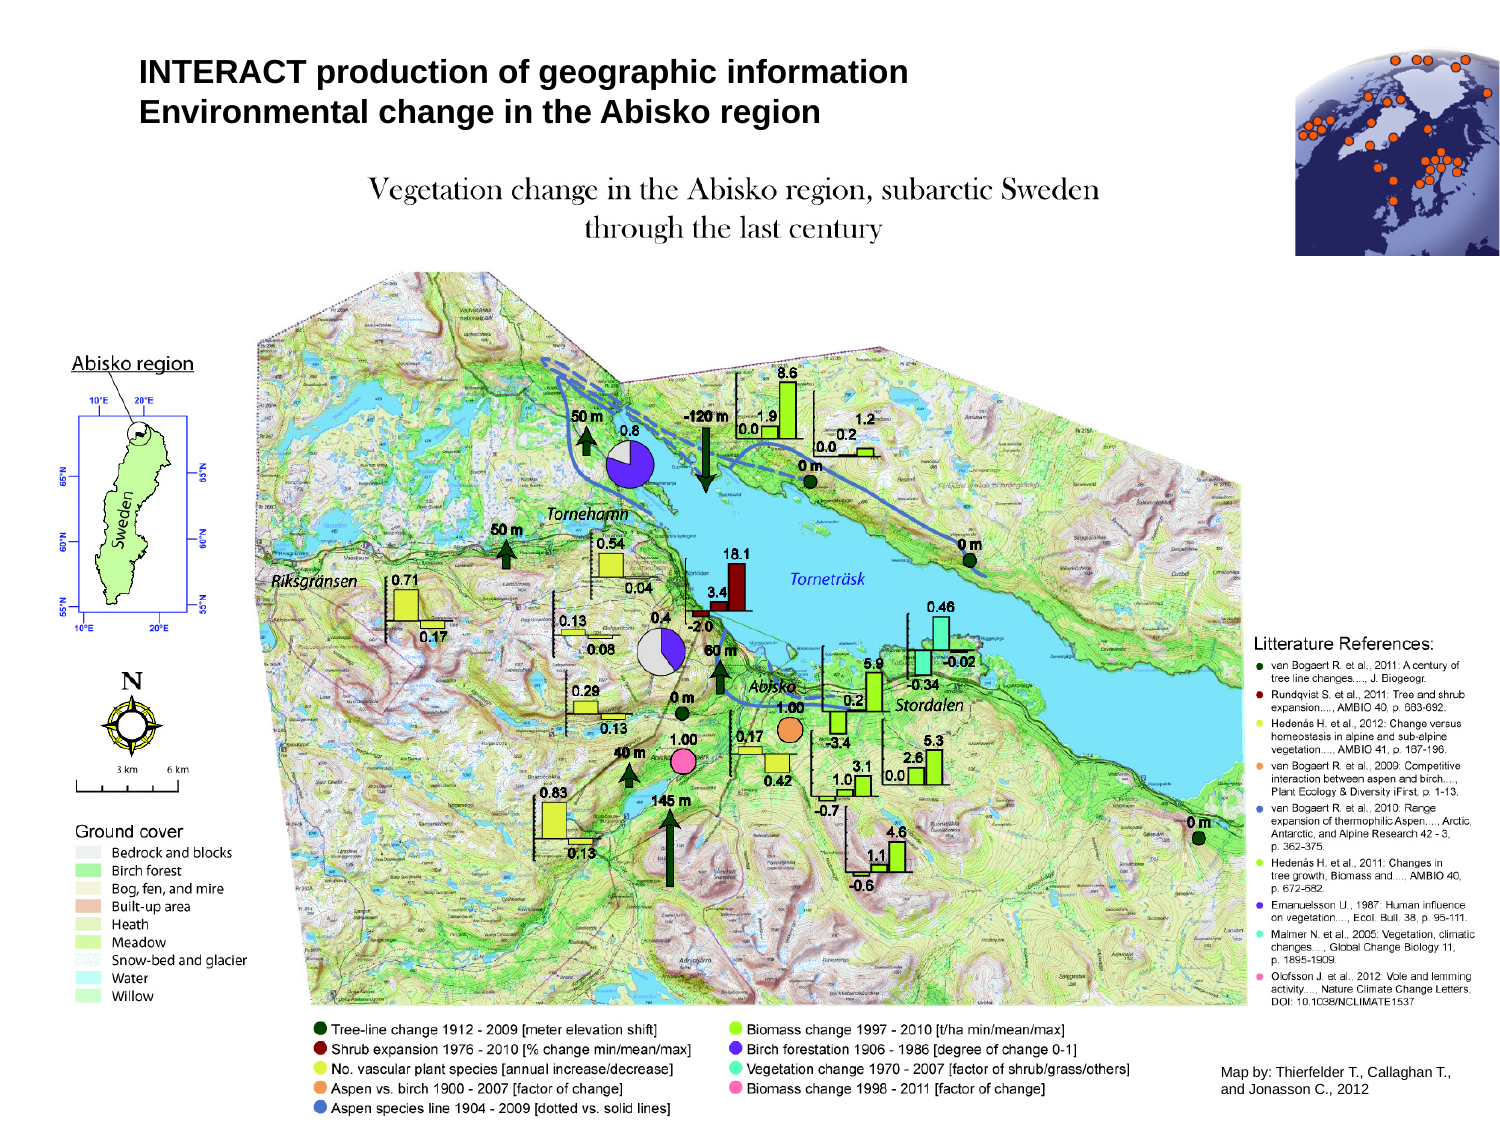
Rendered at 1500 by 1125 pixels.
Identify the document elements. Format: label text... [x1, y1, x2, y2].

picture [0, 1, 1500, 1117]
text_box INTERACT production of geographic information Environmental change in the Abisko region [123, 42, 1010, 143]
